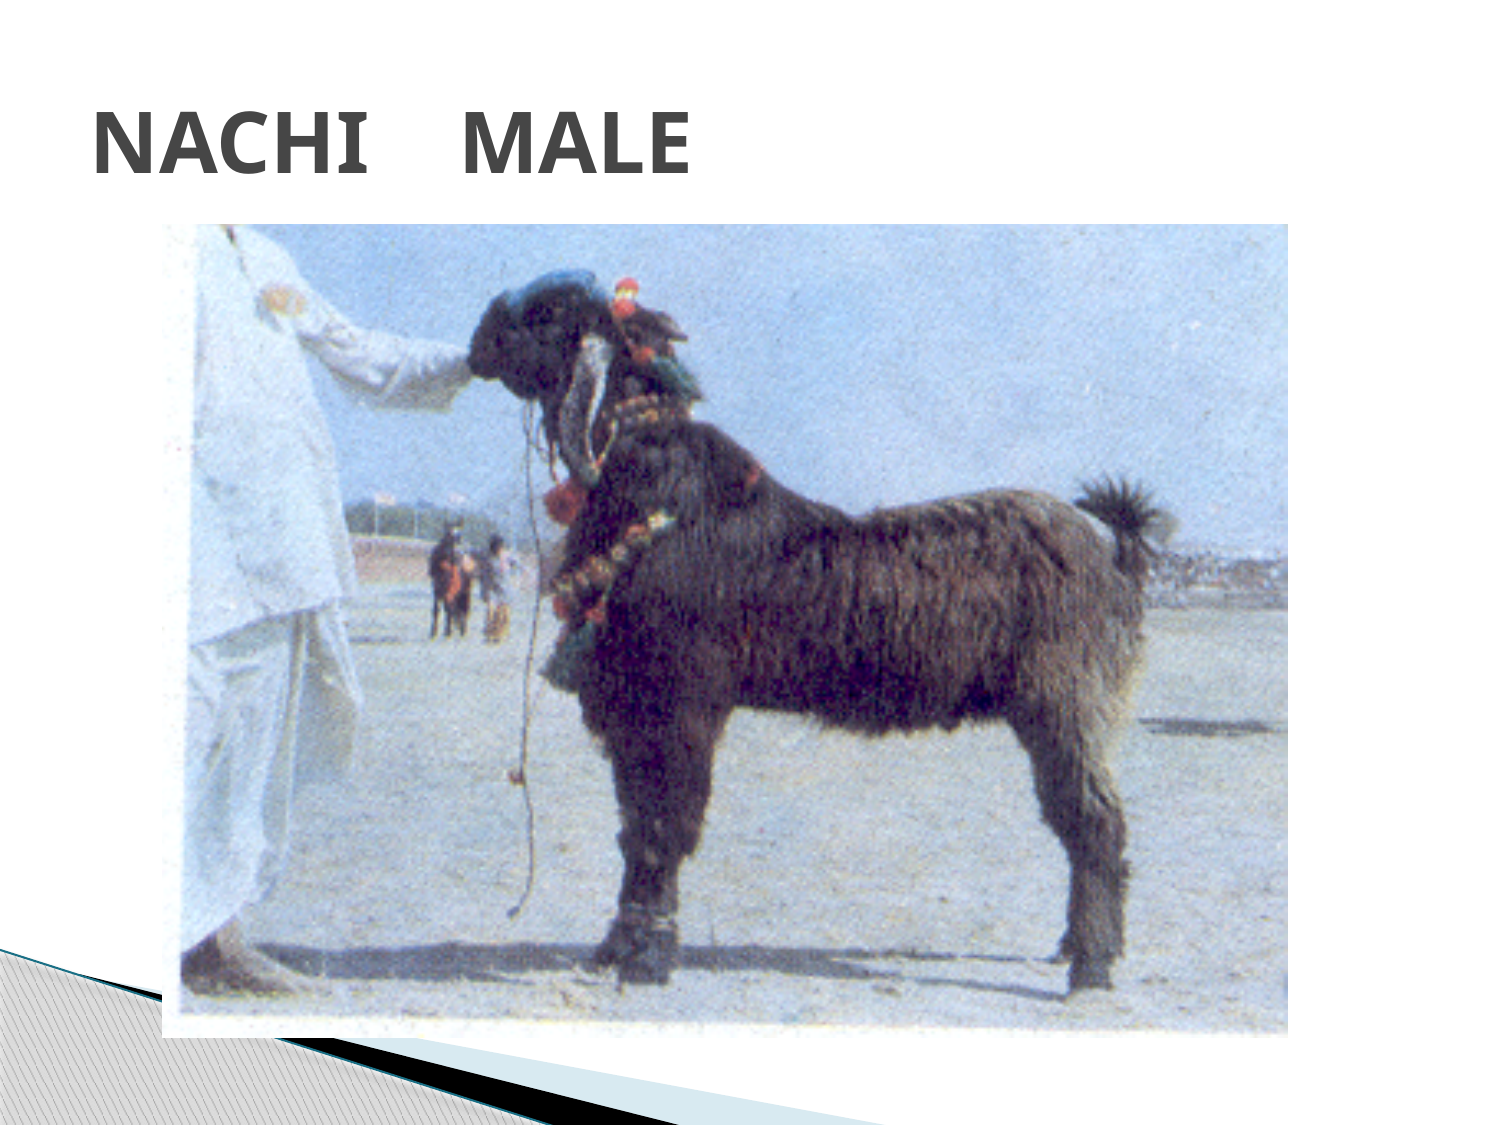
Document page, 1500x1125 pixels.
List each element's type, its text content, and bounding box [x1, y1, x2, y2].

title NACHI MALE [75, 45, 1425, 234]
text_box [162, 224, 1288, 1038]
